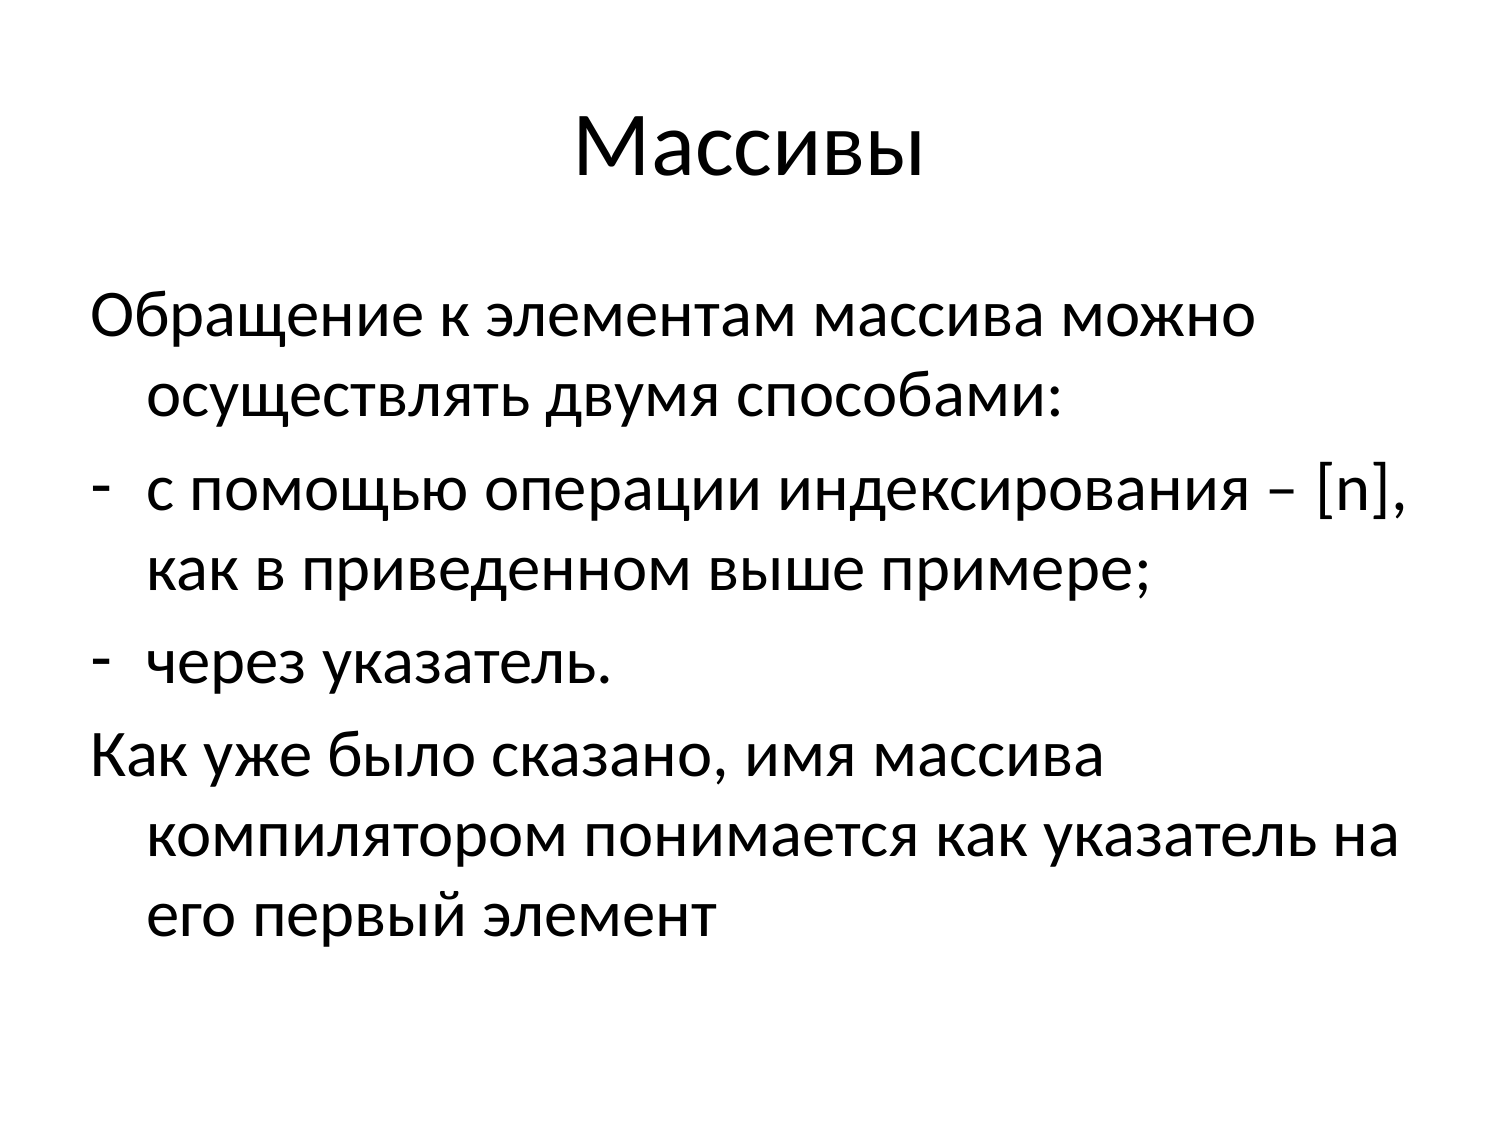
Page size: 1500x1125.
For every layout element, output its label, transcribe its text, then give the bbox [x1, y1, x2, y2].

list Обращение к элементам массива можно осуществлять двумя способами: с помощью операции индексирования – [n], как в приведенном выше примере; через указатель. Как уже было сказано, имя массива компилятором понимается как указатель на его первый элемент [75, 262, 1425, 1005]
title Массивы [75, 45, 1425, 233]
